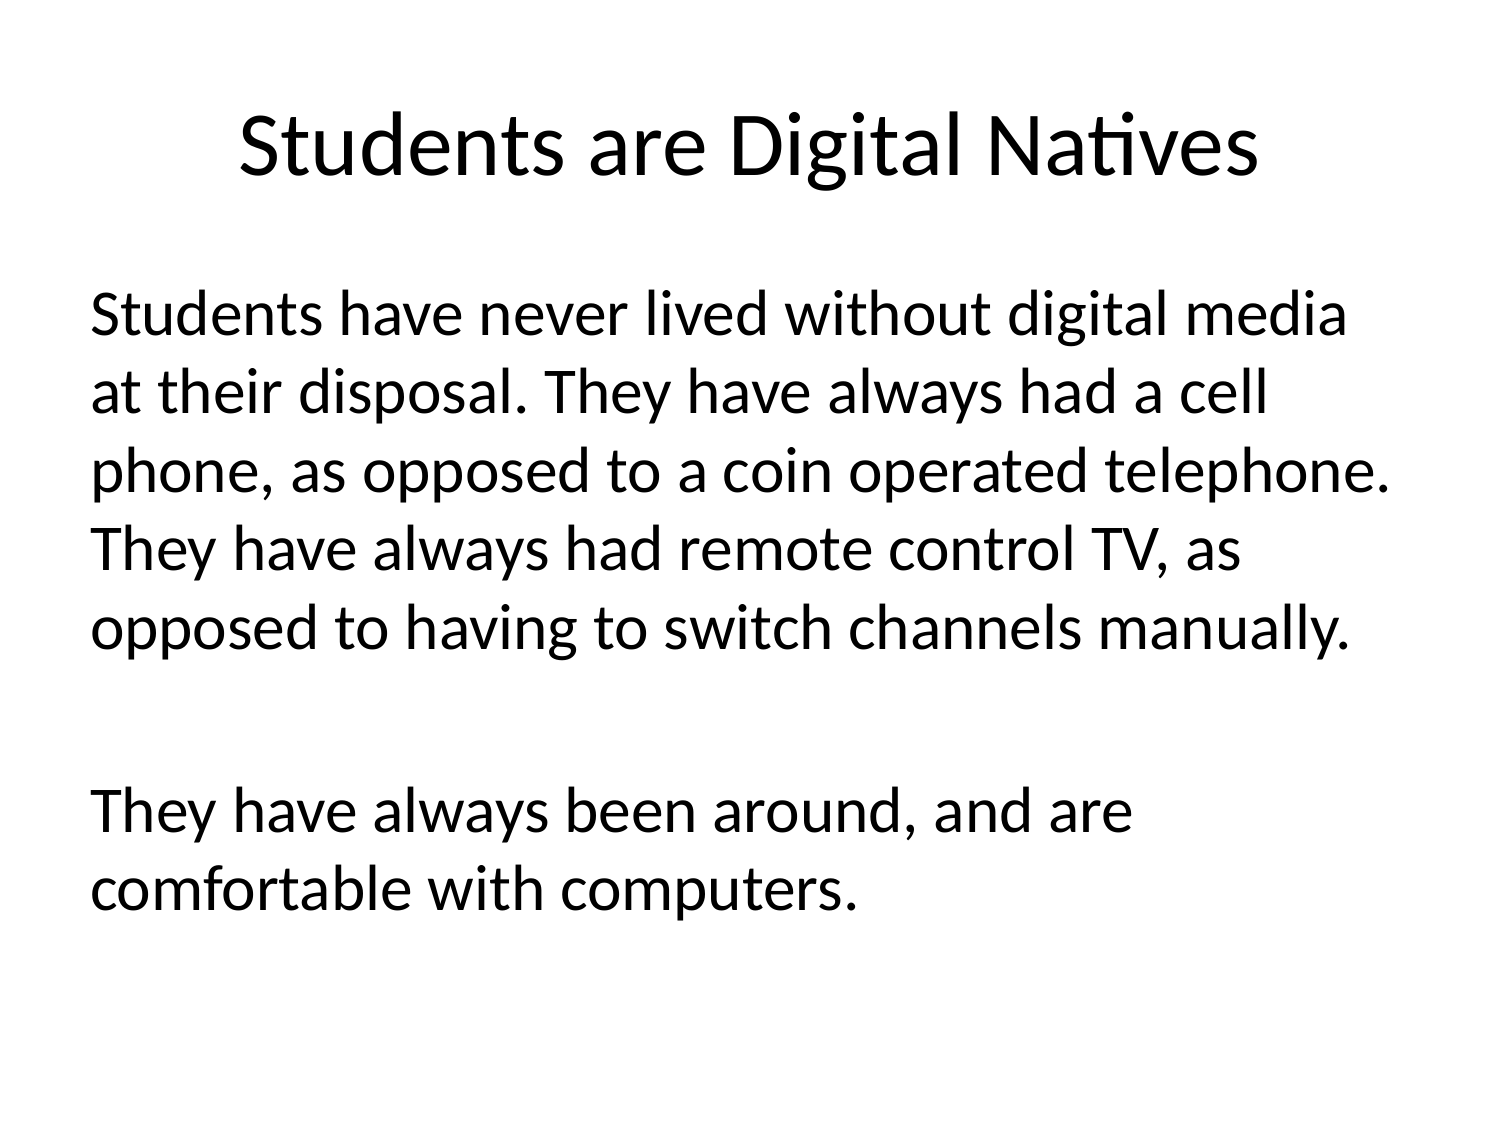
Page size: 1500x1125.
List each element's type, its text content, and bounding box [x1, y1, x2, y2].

title Students are Digital Natives [75, 45, 1425, 233]
list Students have never lived without digital media at their disposal. They have always had a cell phone, as opposed to a coin operated telephone. They have always had remote control TV, as opposed to having to switch channels manually. They have always been around, and are comfortable with computers. [75, 262, 1425, 1005]
